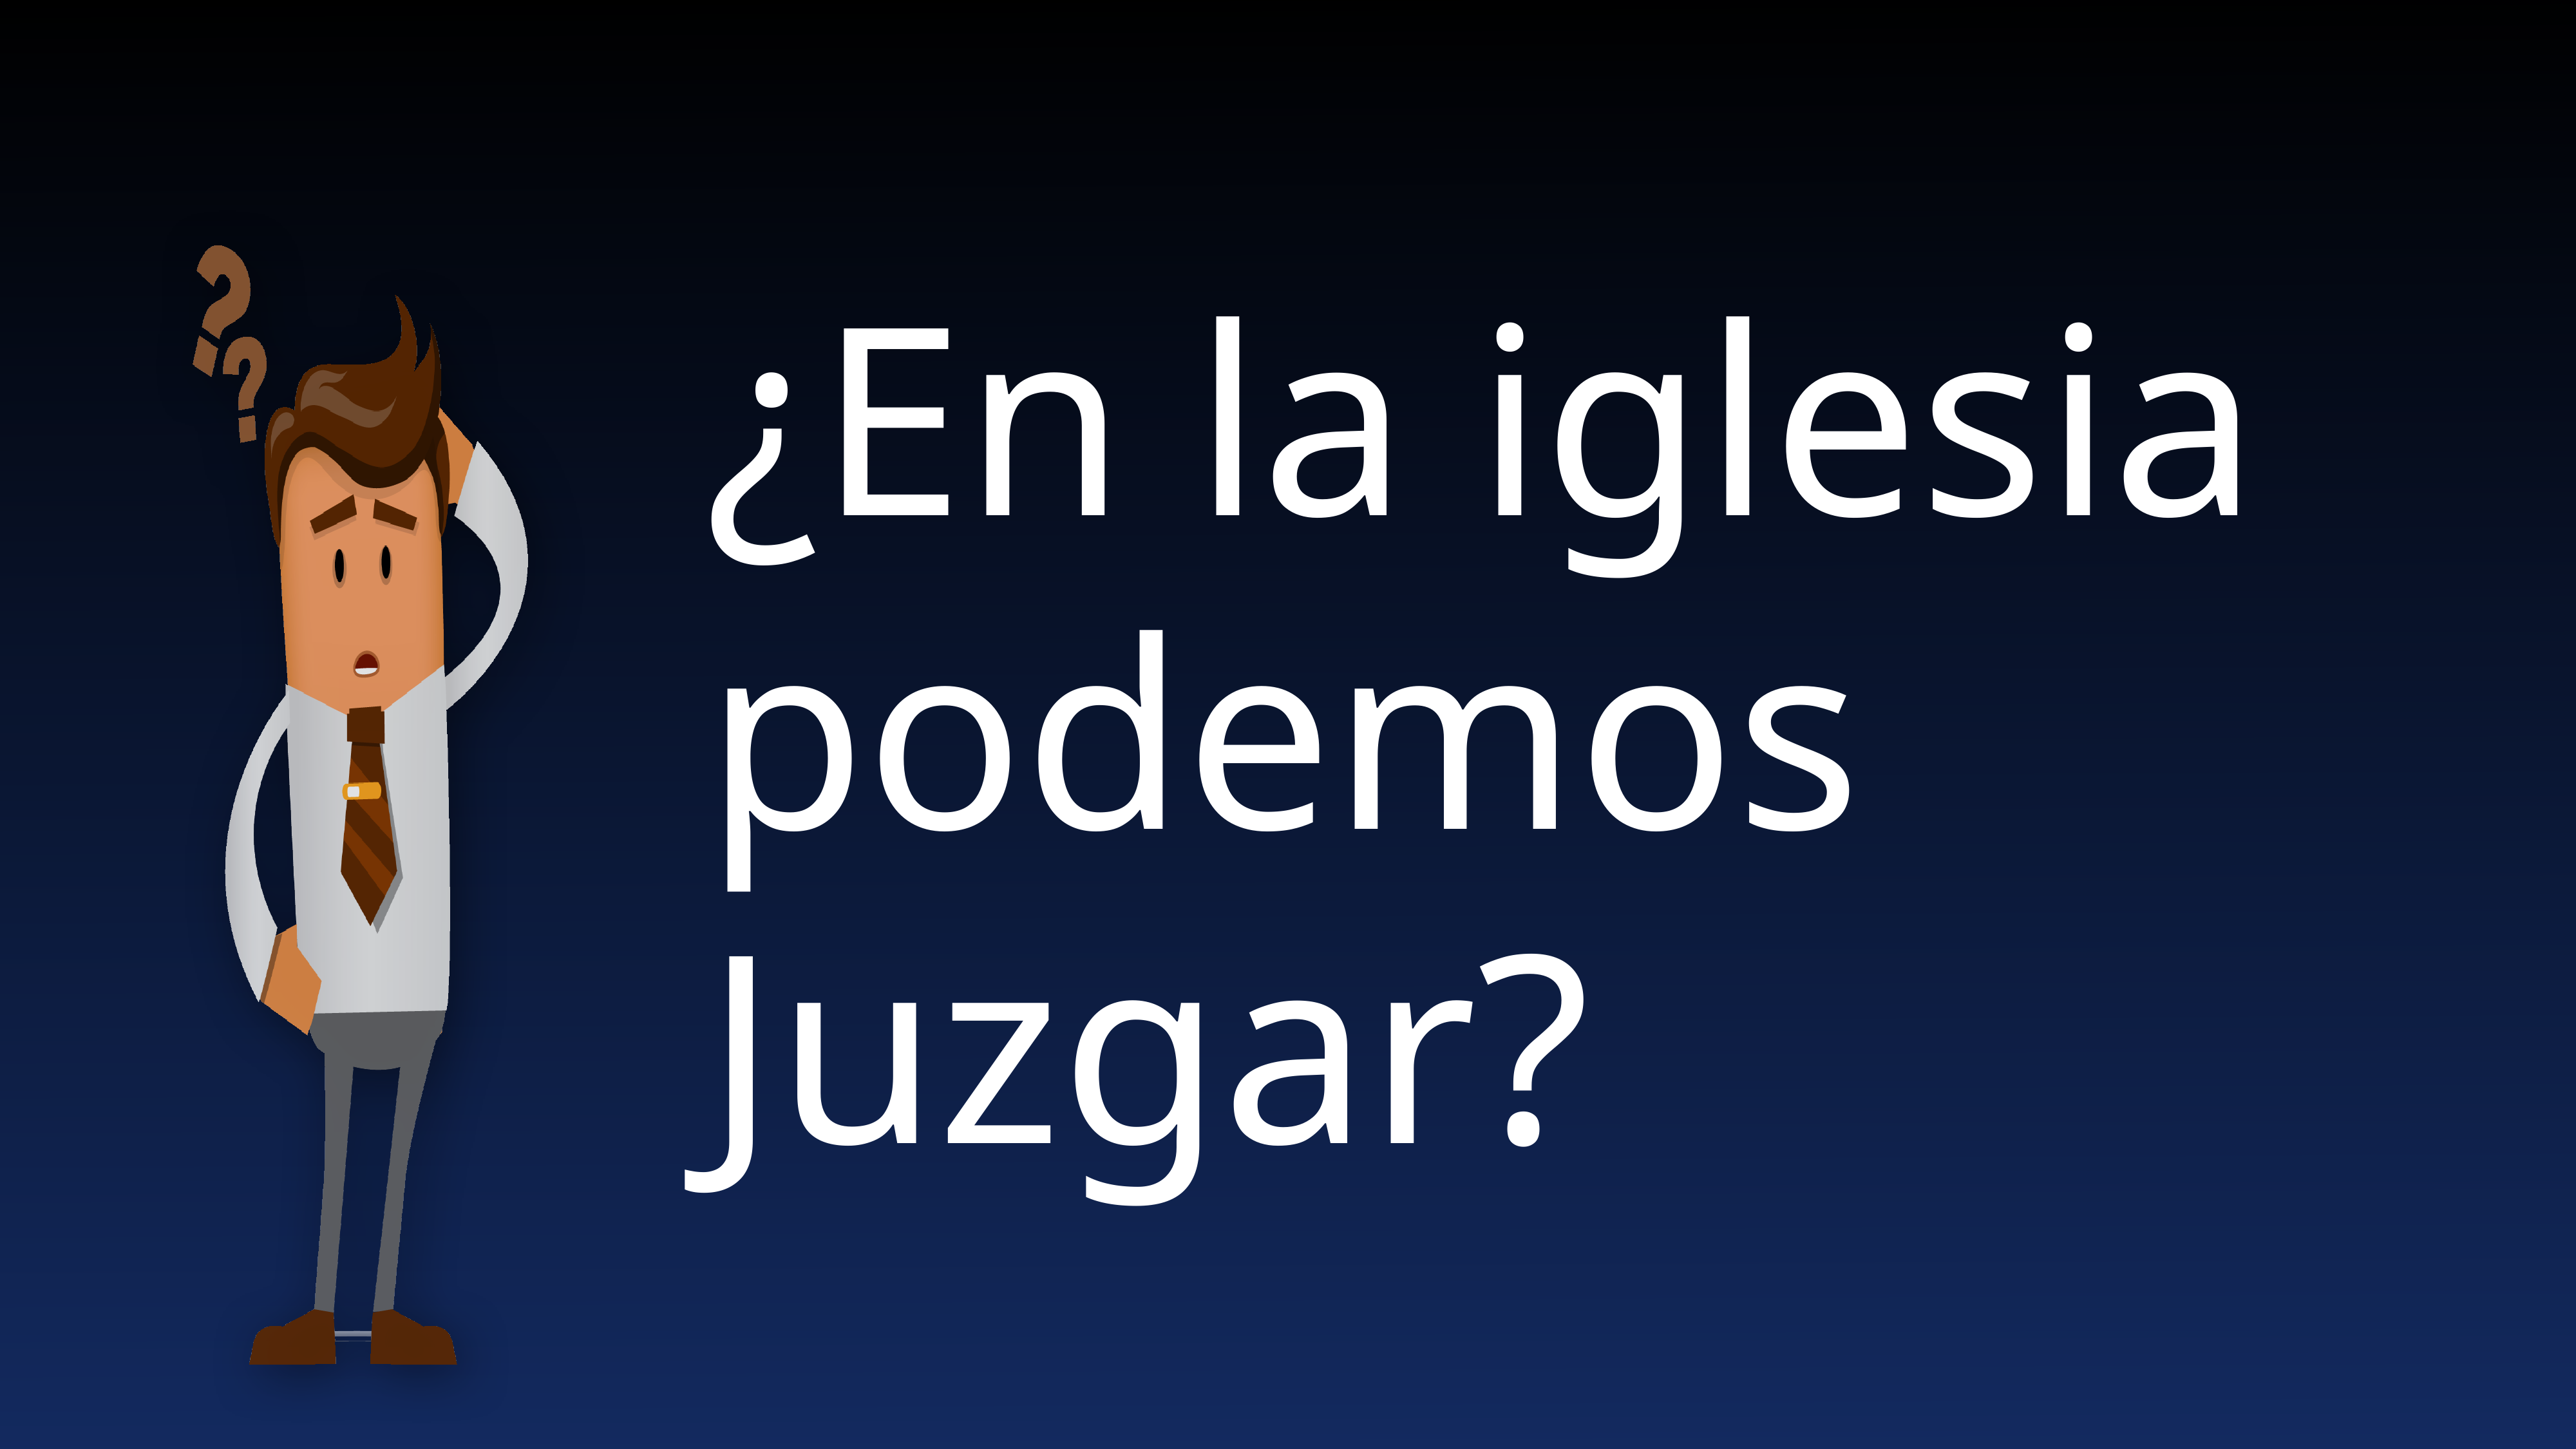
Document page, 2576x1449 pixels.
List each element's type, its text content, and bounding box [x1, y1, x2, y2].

text_box ¿En la iglesia podemos Juzgar? [741, 248, 2562, 1201]
picture [0, 219, 701, 1449]
